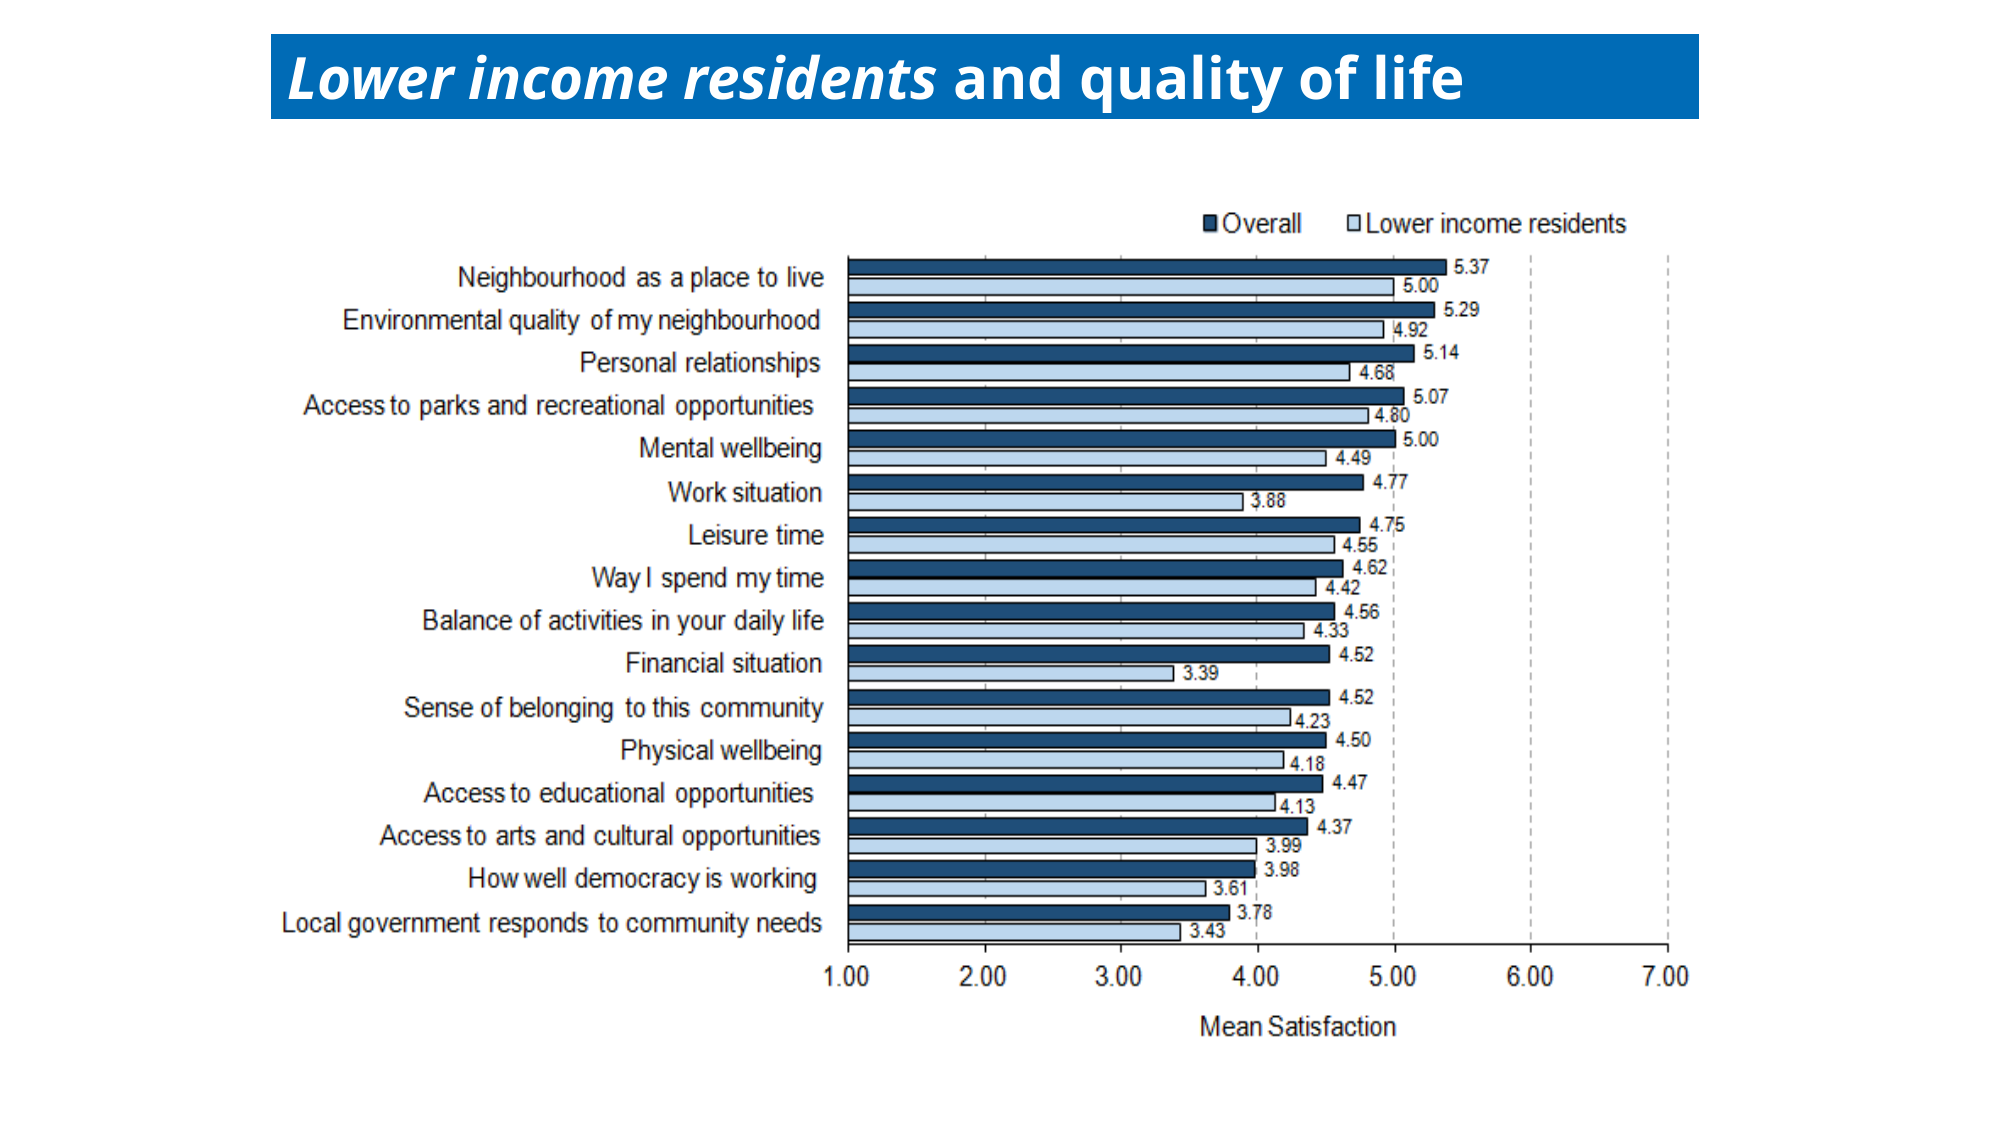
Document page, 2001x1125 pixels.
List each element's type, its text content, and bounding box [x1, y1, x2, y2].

text_box Lower income residents and quality of life [272, 35, 1698, 118]
picture [272, 187, 1699, 1055]
